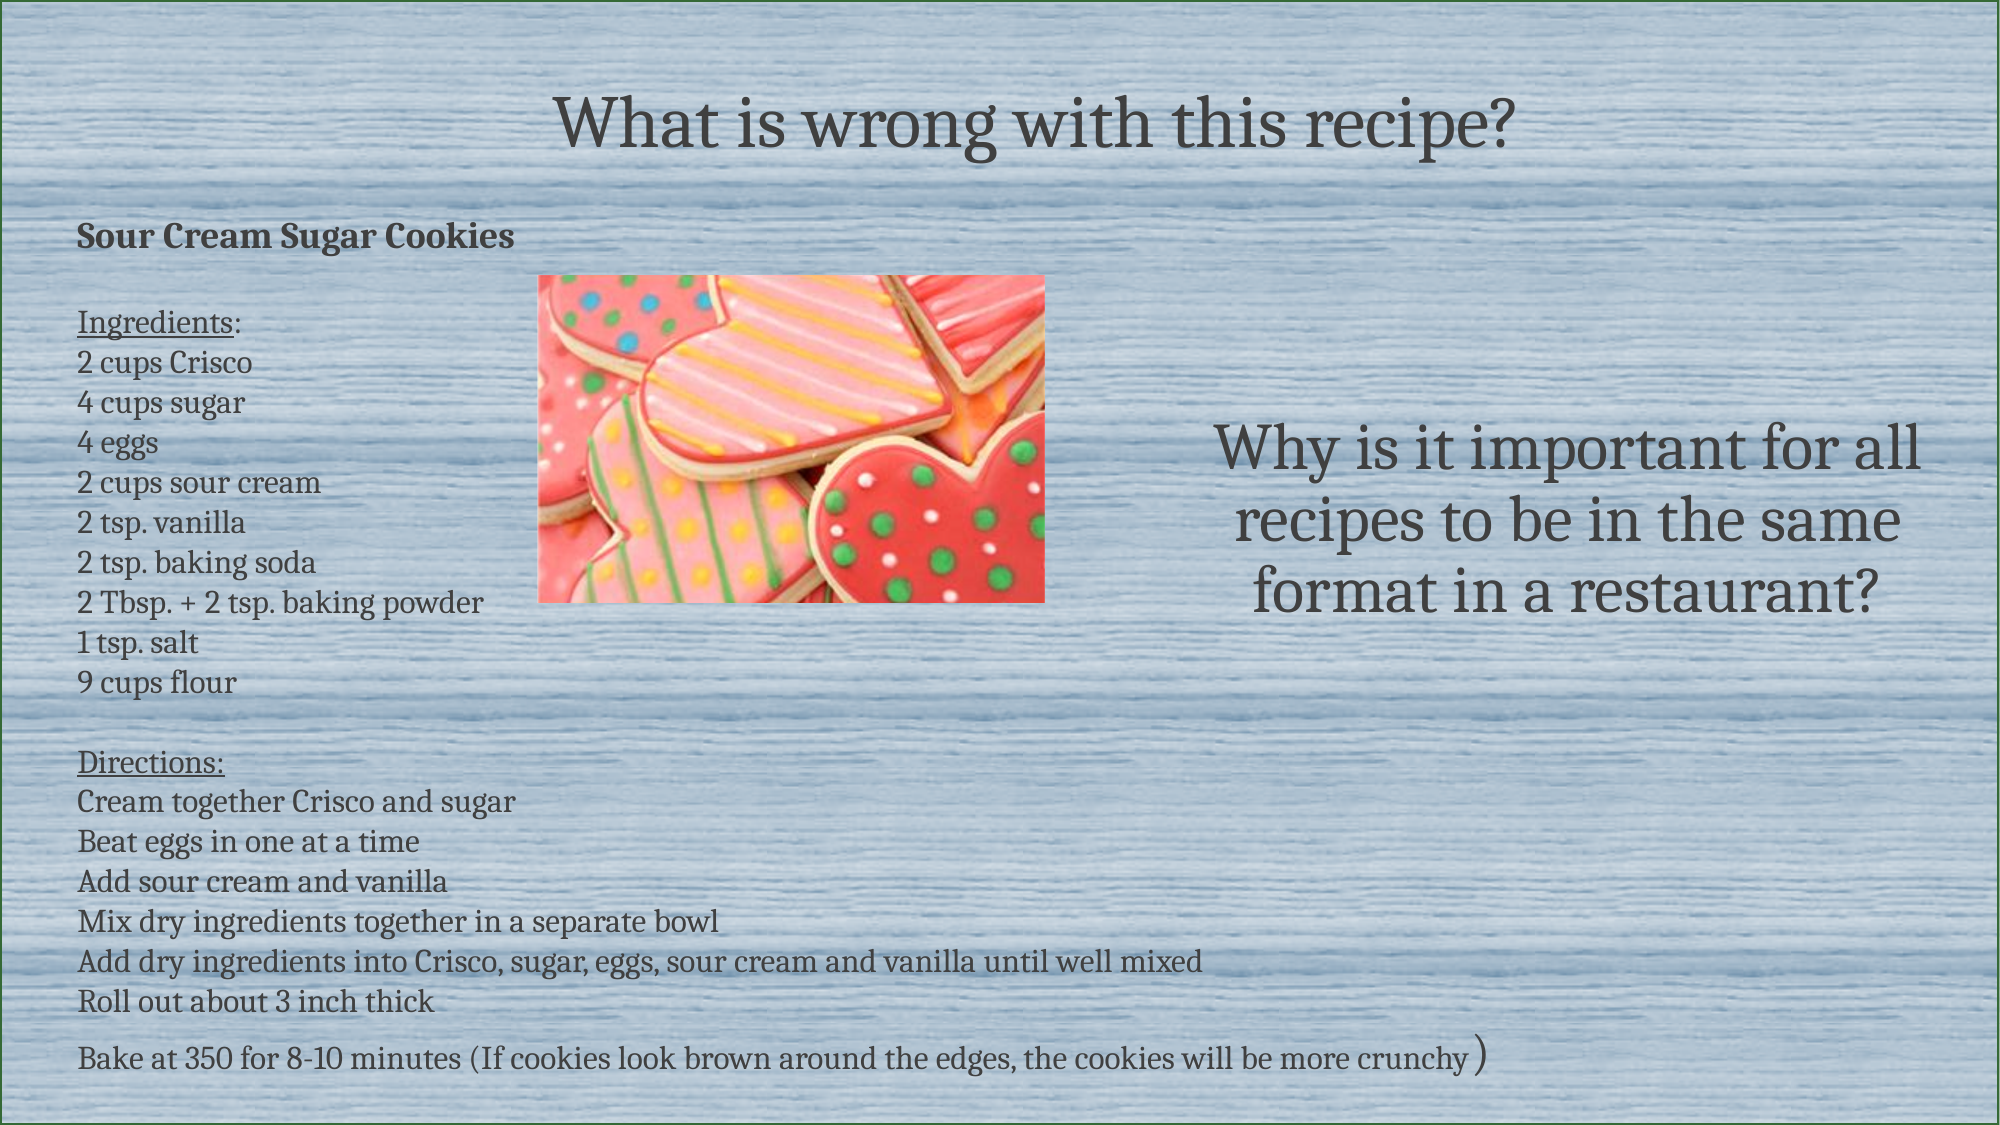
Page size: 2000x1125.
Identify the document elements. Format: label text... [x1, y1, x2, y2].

text_box Why is it important for all recipes to be in the same format in a restaurant? [1187, 404, 1950, 635]
text_box Sour Cream Sugar Cookies Ingredients: 2 cups Crisco 4 cups sugar 4 eggs 2 cups sour cream 2 tsp. vanilla 2 tsp. baking soda 2 Tbsp. + 2 tsp. baking powder 1 tsp. salt 9 cups flour Directions: Cream together Crisco and sugar Beat eggs in one at a time Add sour cream and vanilla Mix dry ingredients together in a separate bowl Add dry ingredients into Crisco, sugar, eggs, sour cream and vanilla until well mixed Roll out about 3 inch thick Bake at 350 for 8-10 minutes (If cookies look brown around the edges, the cookies will be more crunchy) [62, 203, 1763, 1125]
text_box What is wrong with this recipe? [137, 75, 1938, 171]
text_box [0, 0, 2000, 1125]
picture [539, 184, 1044, 694]
